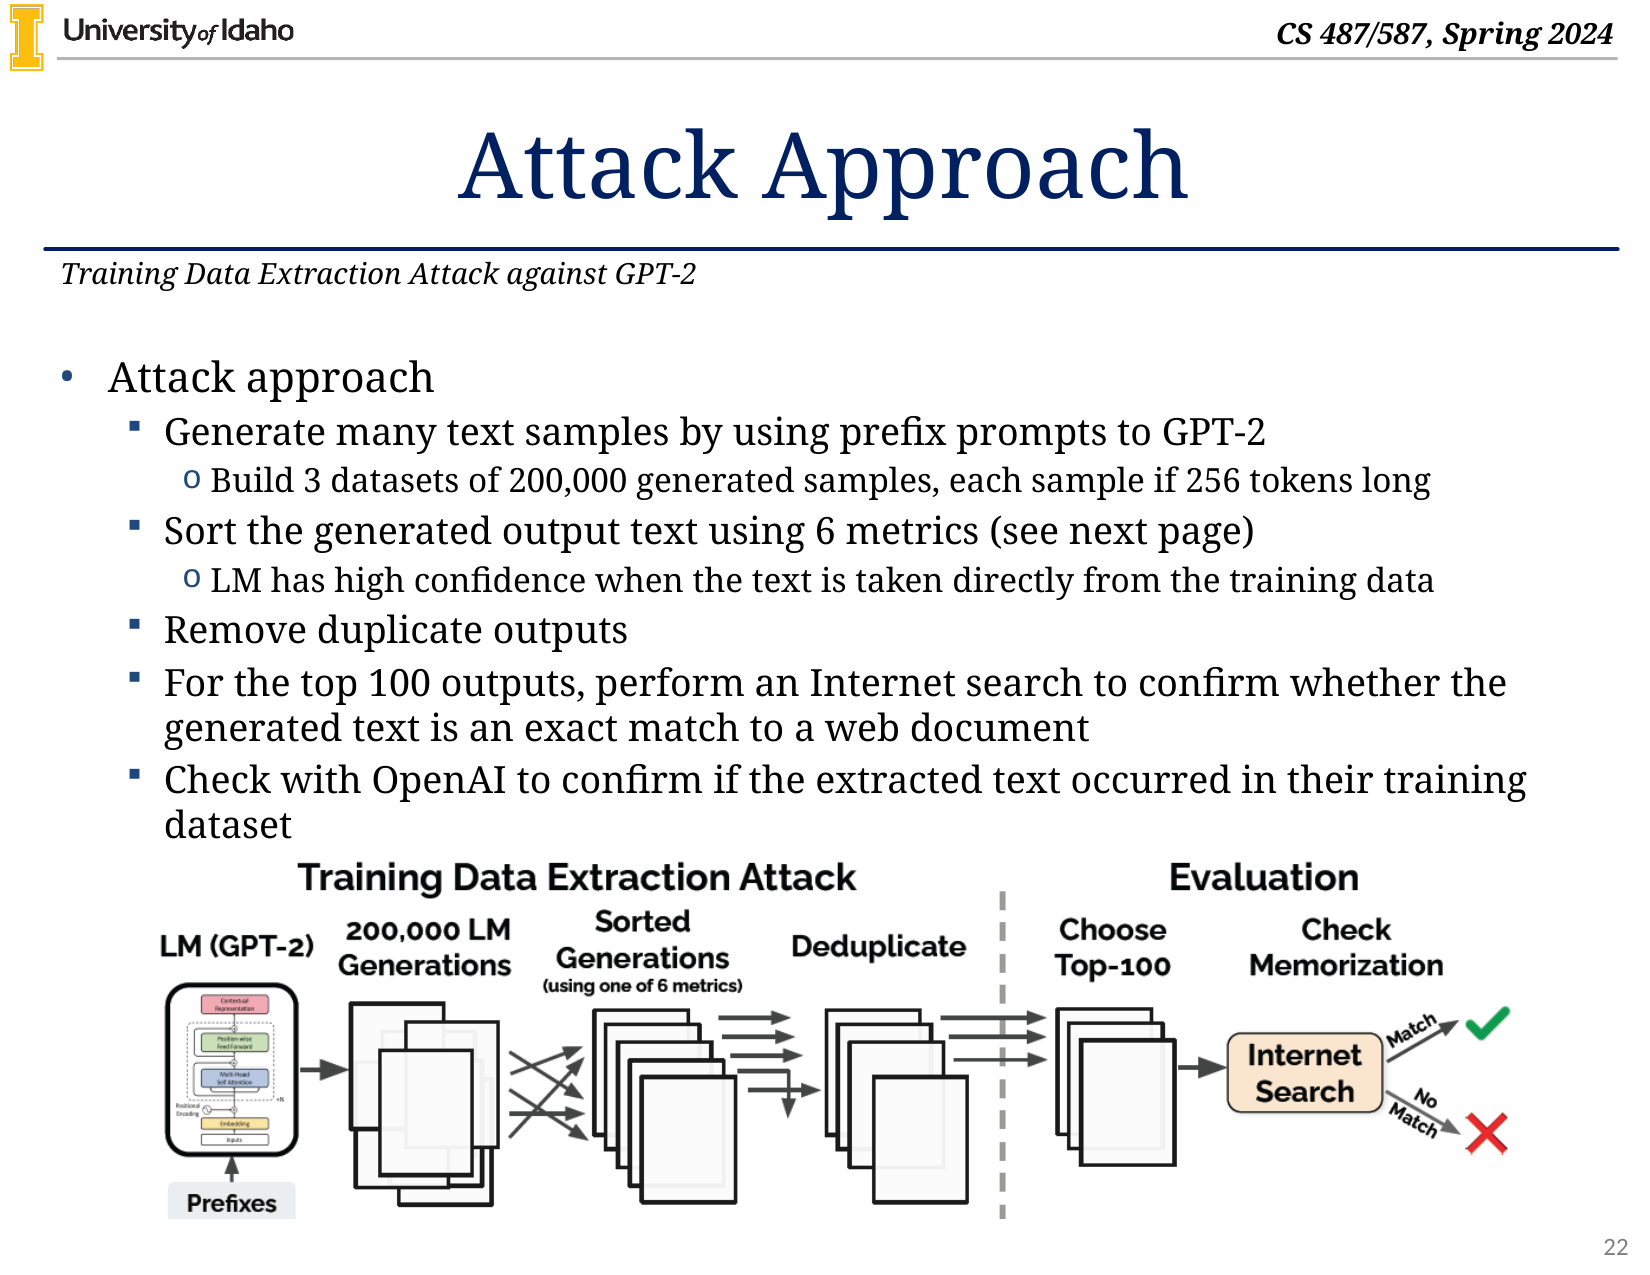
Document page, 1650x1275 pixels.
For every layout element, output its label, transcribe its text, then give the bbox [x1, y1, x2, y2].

list Attack approach Generate many text samples by using prefix prompts to GPT-2 Build 3 datasets of 200,000 generated samples, each sample if 256 tokens long Sort the generated output text using 6 metrics (see next page) LM has high confidence when the text is taken directly from the training data Remove duplicate outputs For the top 100 outputs, perform an Internet search to confirm whether the generated text is an exact match to a web document Check with OpenAI to confirm if the extracted text occurred in their training dataset [45, 342, 1618, 1224]
list Training Data Extraction Attack against GPT-2 [45, 247, 1062, 306]
title Attack Approach [0, 75, 1650, 248]
picture [57, 2, 294, 52]
picture [149, 849, 1523, 1219]
picture [9, 4, 48, 71]
